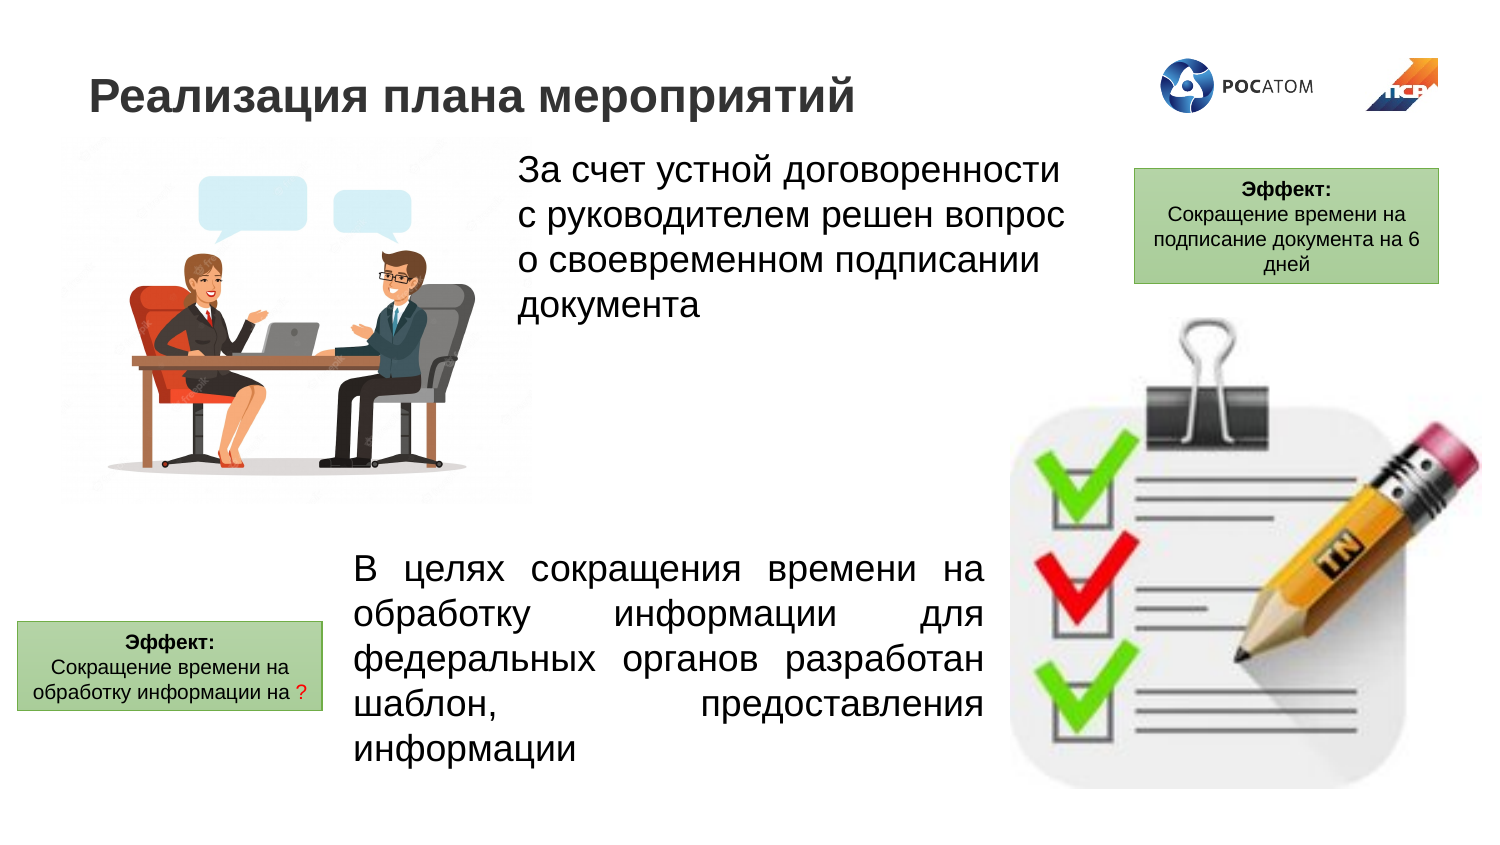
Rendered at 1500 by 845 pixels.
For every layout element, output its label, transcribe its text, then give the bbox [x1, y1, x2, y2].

picture [1160, 58, 1313, 113]
text_box За счет устной договоренности с руководителем решен вопрос о своевременном подписании документа [532, 137, 1084, 333]
text_box Эффект: Сокращение времени на обработку информации на ? [17, 621, 323, 711]
title Реализация плана мероприятий [88, 70, 1165, 125]
picture [1010, 317, 1482, 789]
picture [1365, 58, 1438, 113]
text_box В целях сокращения времени на обработку информации для федеральных органов разработан шаблон, предоставления информации [338, 536, 1000, 776]
picture [61, 137, 532, 504]
text_box Эффект: Сокращение времени на подписание документа на 6 дней [1134, 168, 1439, 284]
